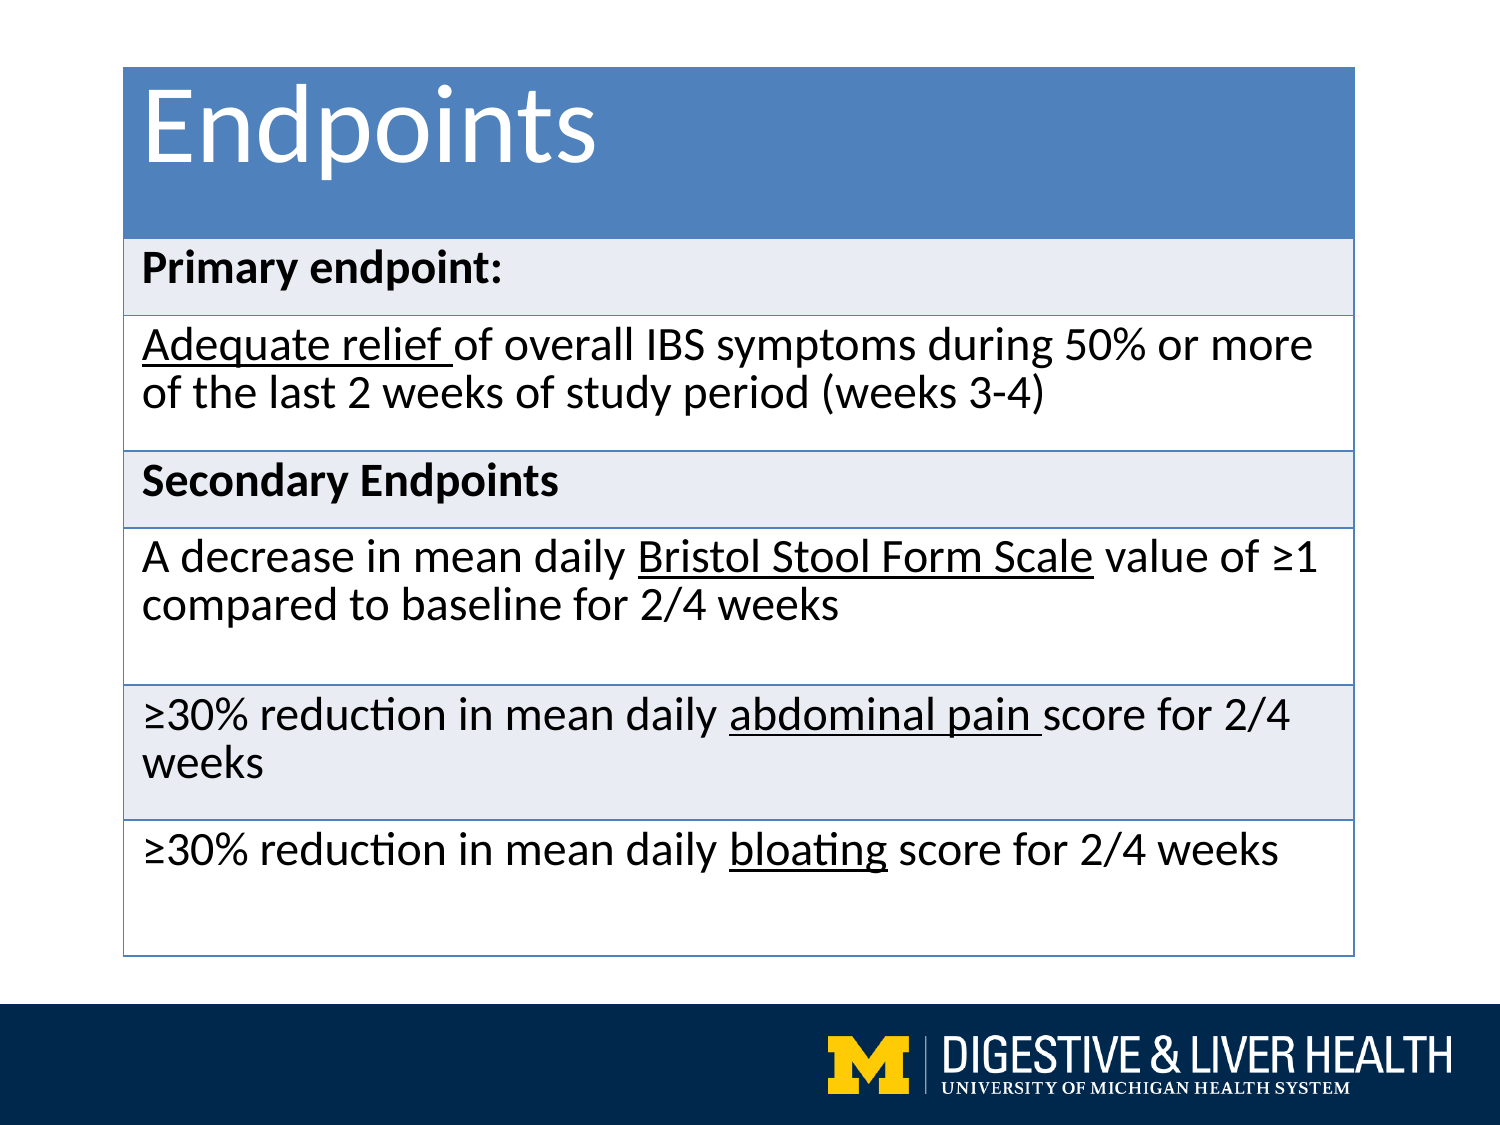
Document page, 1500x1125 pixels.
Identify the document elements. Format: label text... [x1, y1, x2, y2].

table_cell Secondary Endpoints [124, 452, 1353, 527]
table_header Endpoints [124, 69, 1353, 238]
table_cell Adequate relief of overall IBS symptoms during 50% or more of the last 2 weeks of study period (weeks 3-4) [124, 316, 1353, 450]
table_cell ≥30% reduction in mean daily bloating score for 2/4 weeks [124, 821, 1353, 955]
table_cell ≥30% reduction in mean daily abdominal pain score for 2/4 weeks [124, 686, 1353, 819]
table_cell A decrease in mean daily Bristol Stool Form Scale value of ≥1 compared to baseline for 2/4 weeks [124, 529, 1353, 684]
picture [828, 1035, 1451, 1094]
table_cell Primary endpoint: [124, 239, 1353, 315]
